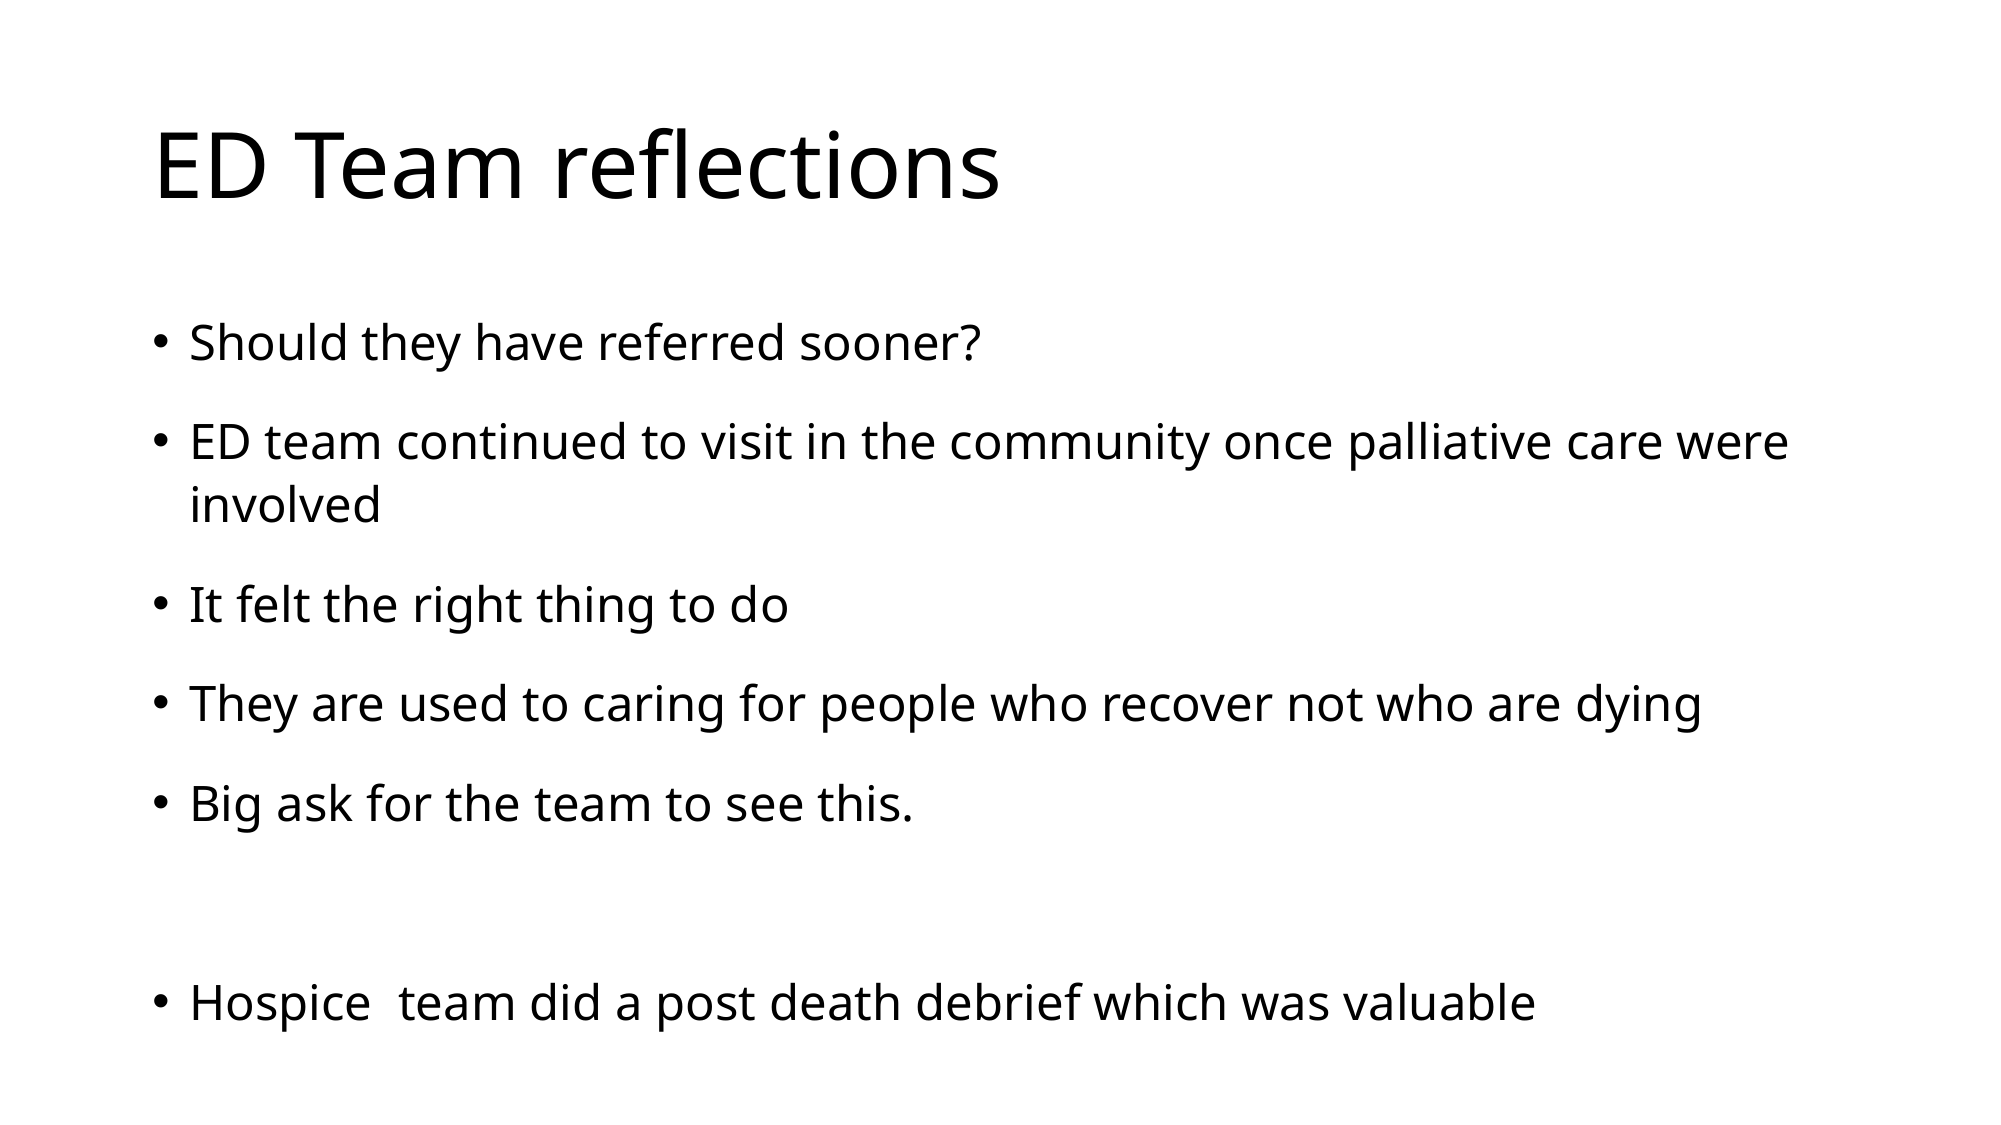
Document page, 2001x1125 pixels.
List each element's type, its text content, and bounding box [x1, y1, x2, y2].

title ED Team reflections [137, 59, 1863, 278]
list Should they have referred sooner? ED team continued to visit in the community once palliative care were involved It felt the right thing to do They are used to caring for people who recover not who are dying Big ask for the team to see this. Hospice team did a post death debrief which was valuable [137, 299, 1924, 1044]
